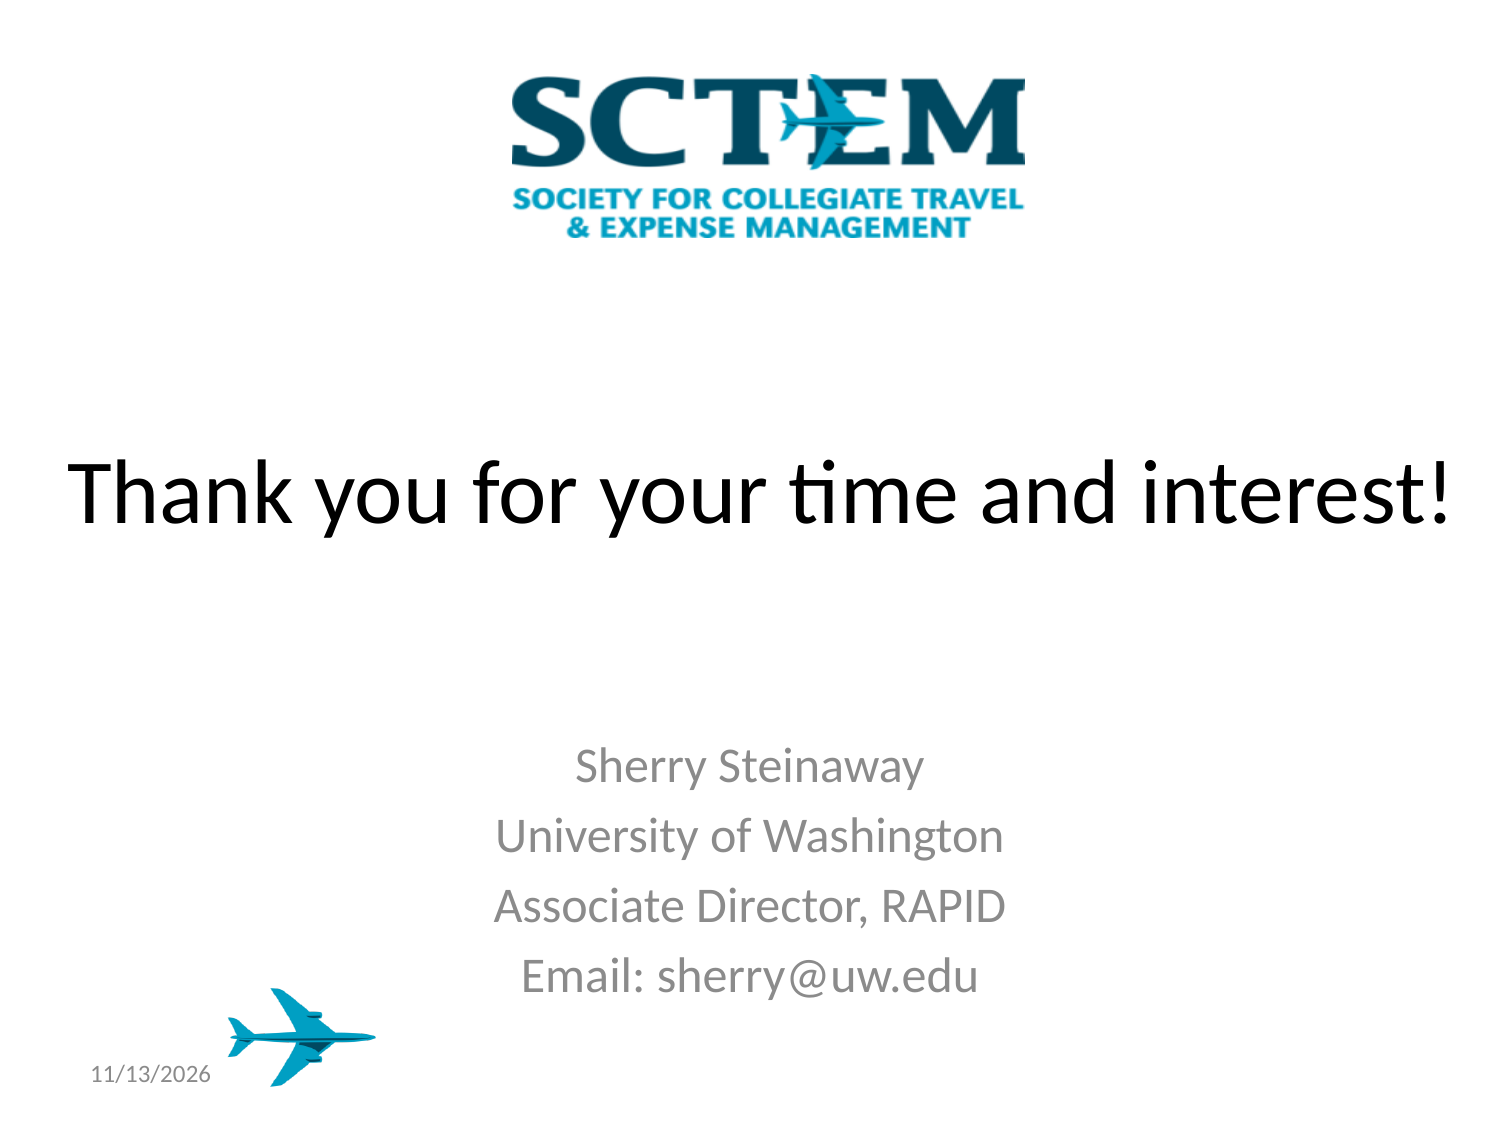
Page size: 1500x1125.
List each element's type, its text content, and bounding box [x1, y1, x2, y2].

title Thank you for your time and interest! [24, 421, 1500, 663]
picture [209, 982, 391, 1092]
picture [512, 74, 1026, 238]
subtitle Sherry Steinaway University of Washington Associate Director, RAPID Email: sherry@uw.edu [225, 725, 1275, 1013]
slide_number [75, 1042, 425, 1103]
